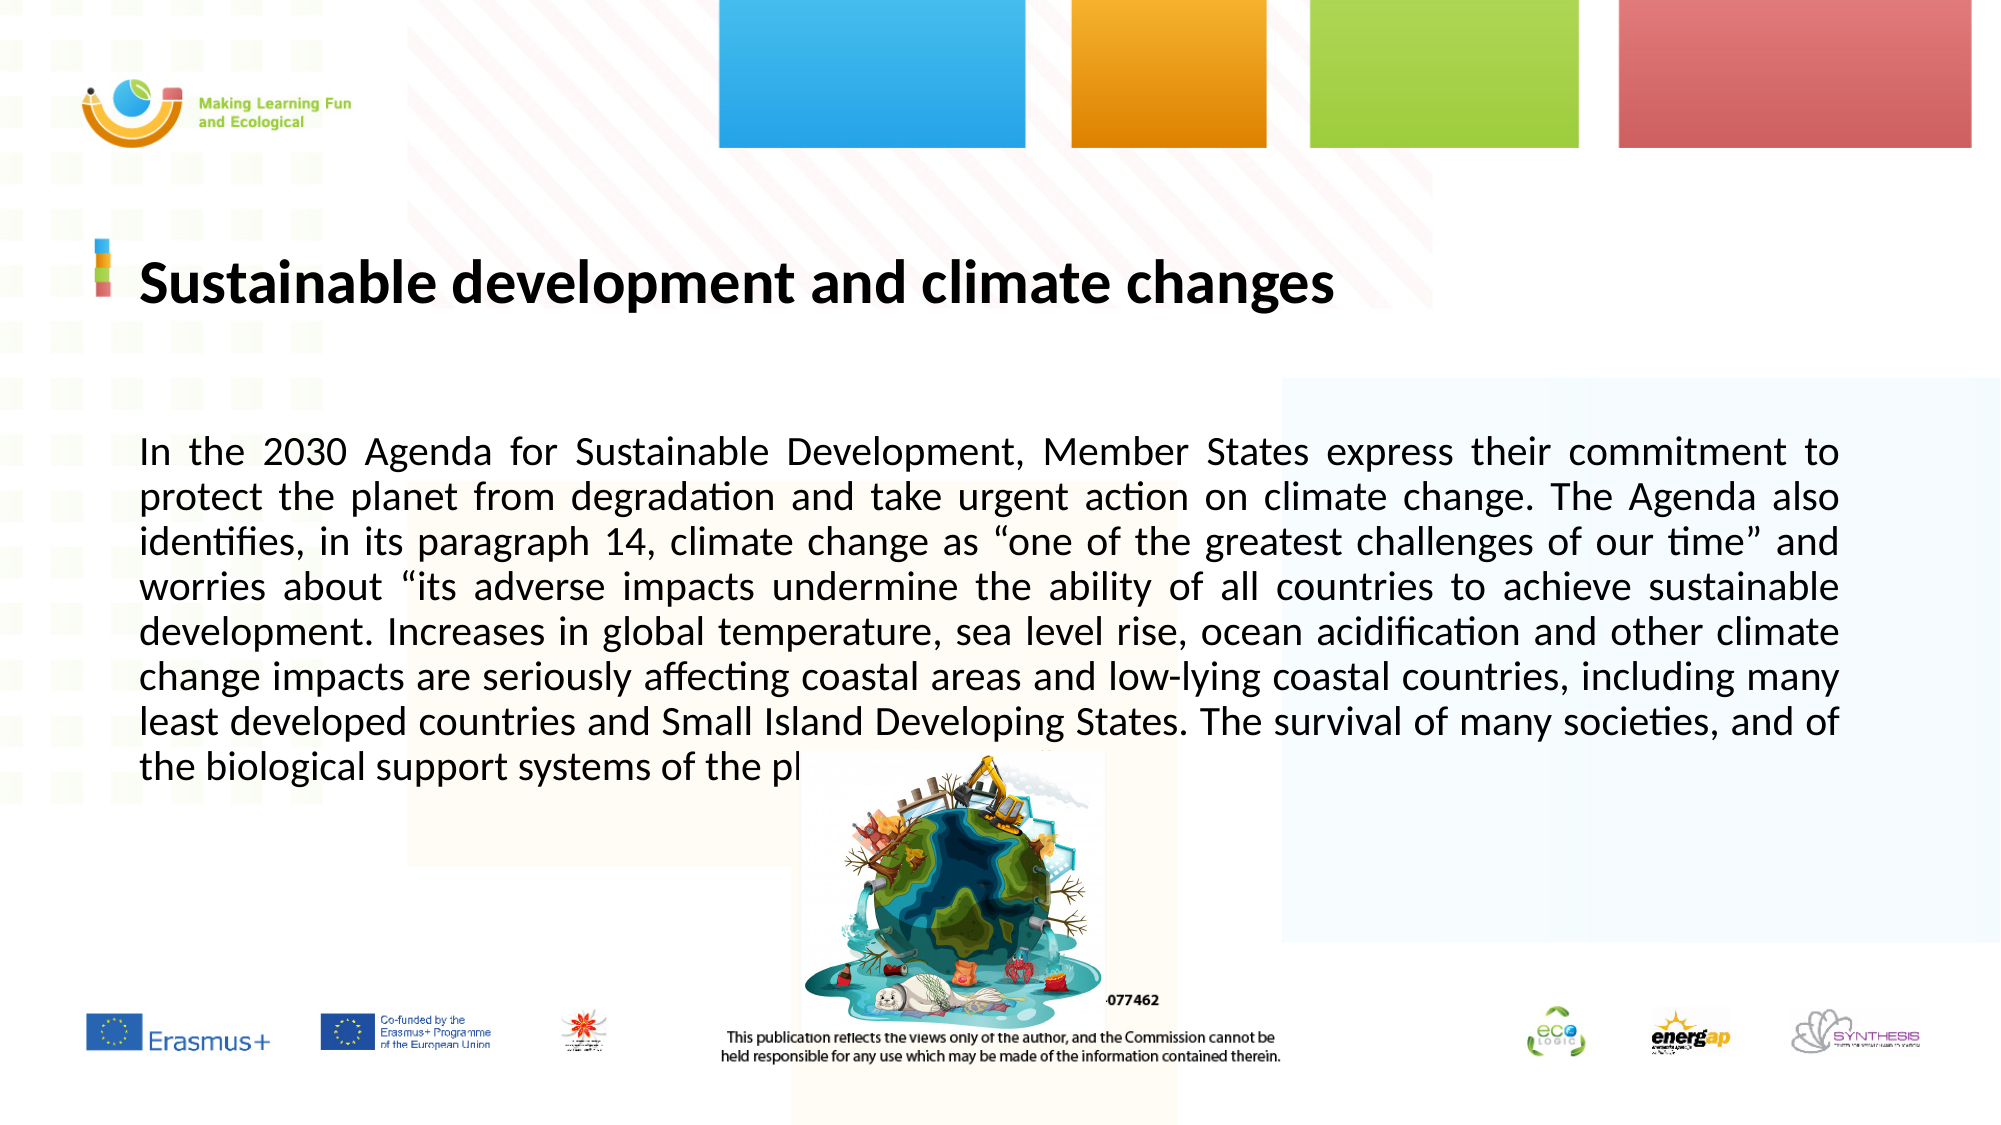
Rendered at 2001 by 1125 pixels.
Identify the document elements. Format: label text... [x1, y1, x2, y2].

title Sustainable development and climate changes [124, 203, 1475, 365]
list In the 2030 Agenda for Sustainable Development, Member States express their commitment to protect the planet from degradation and take urgent action on climate change. The Agenda also identifies, in its paragraph 14, climate change as “one of the greatest challenges of our time” and worries about “its adverse impacts undermine the ability of all countries to achieve sustainable development. Increases in global temperature, sea level rise, ocean acidification and other climate change impacts are seriously affecting coastal areas and low-lying coastal countries, including many least developed countries and Small Island Developing States. The survival of many societies, and of the biological support systems of the planet, is at risk”. [124, 421, 1857, 854]
picture [0, 0, 2001, 1125]
